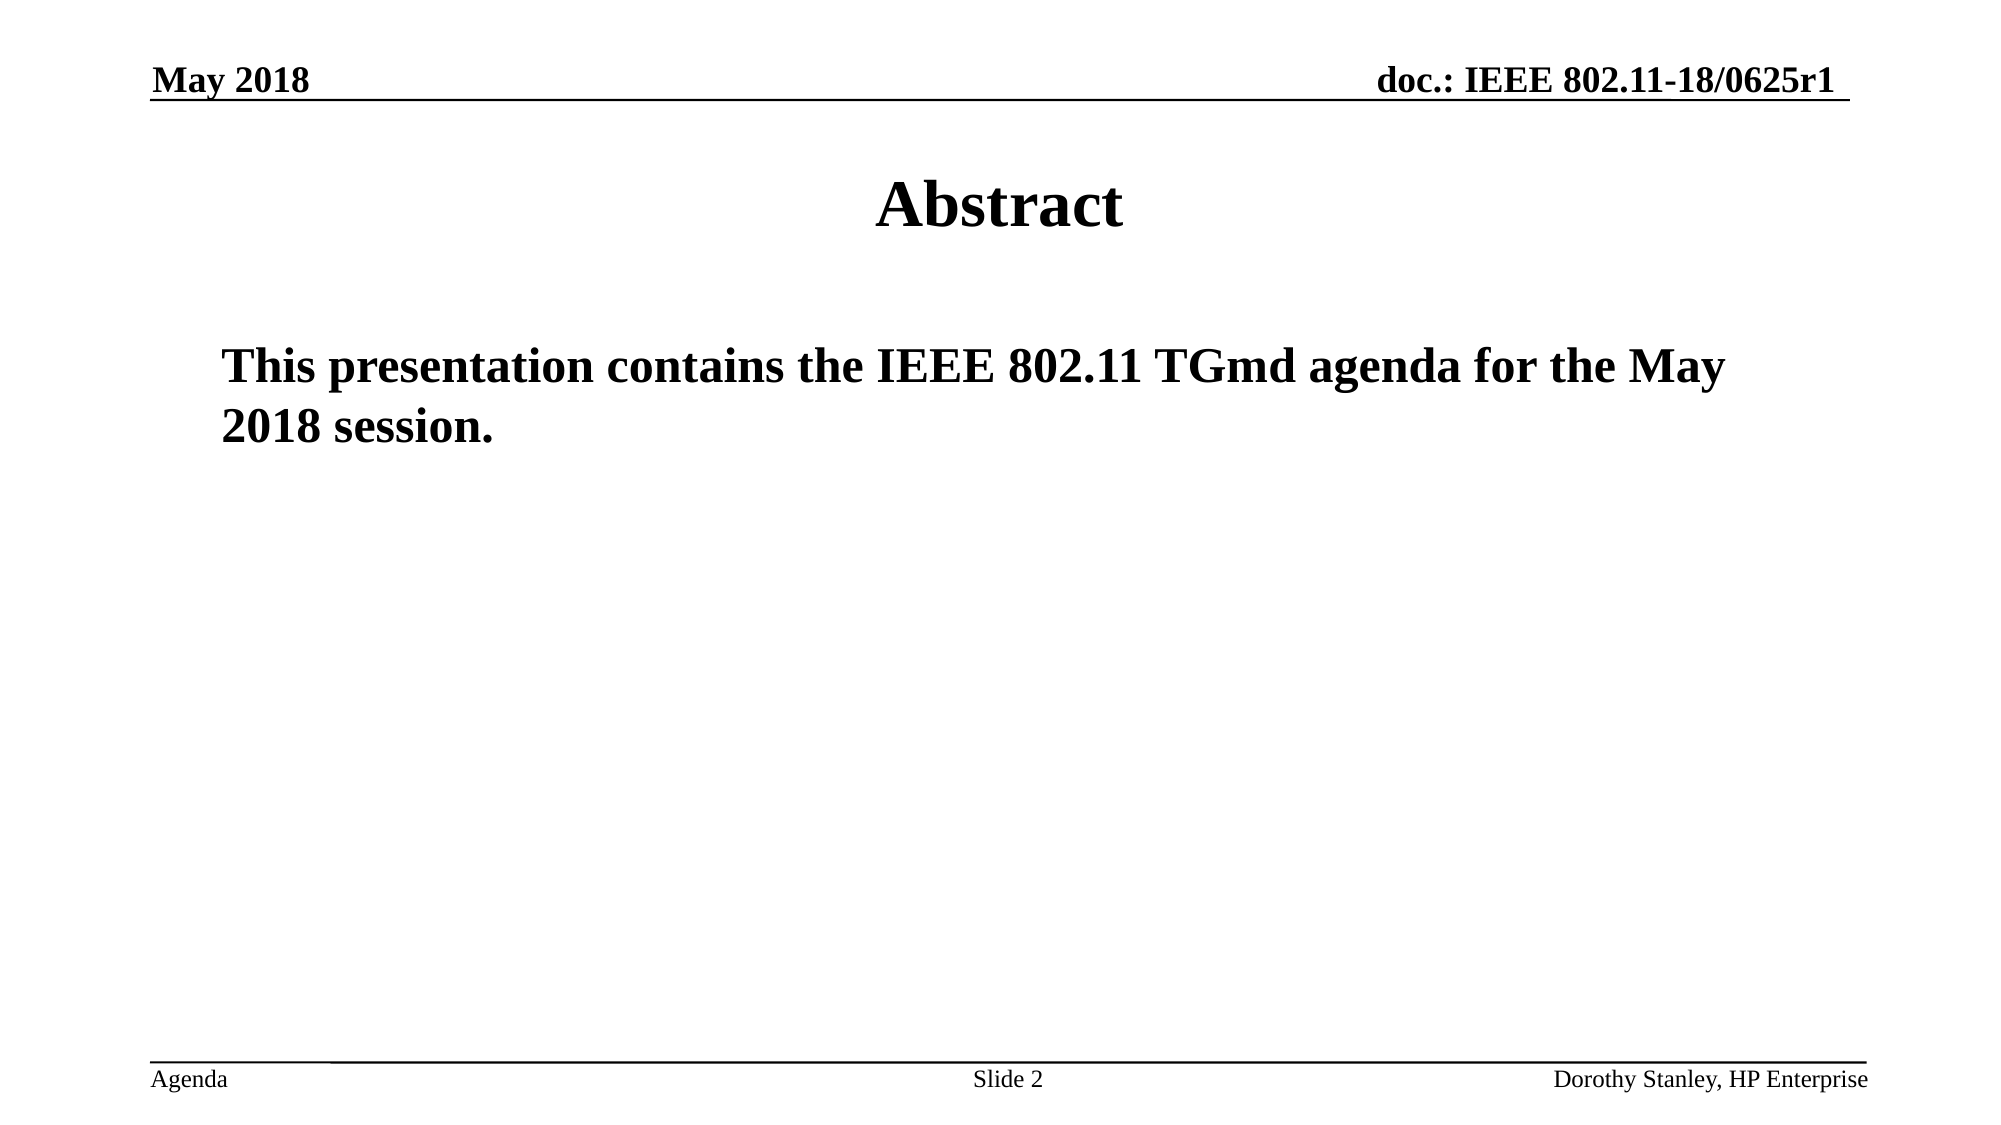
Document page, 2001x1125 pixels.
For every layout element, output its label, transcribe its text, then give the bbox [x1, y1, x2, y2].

title Abstract [150, 112, 1850, 288]
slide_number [152, 54, 567, 100]
slide_number Slide 2 [972, 1062, 1044, 1093]
list This presentation contains the IEEE 802.11 TGmd agenda for the May 2018 session. [150, 324, 1850, 1000]
footer Dorothy Stanley, HP Enterprise [1549, 1062, 1869, 1093]
